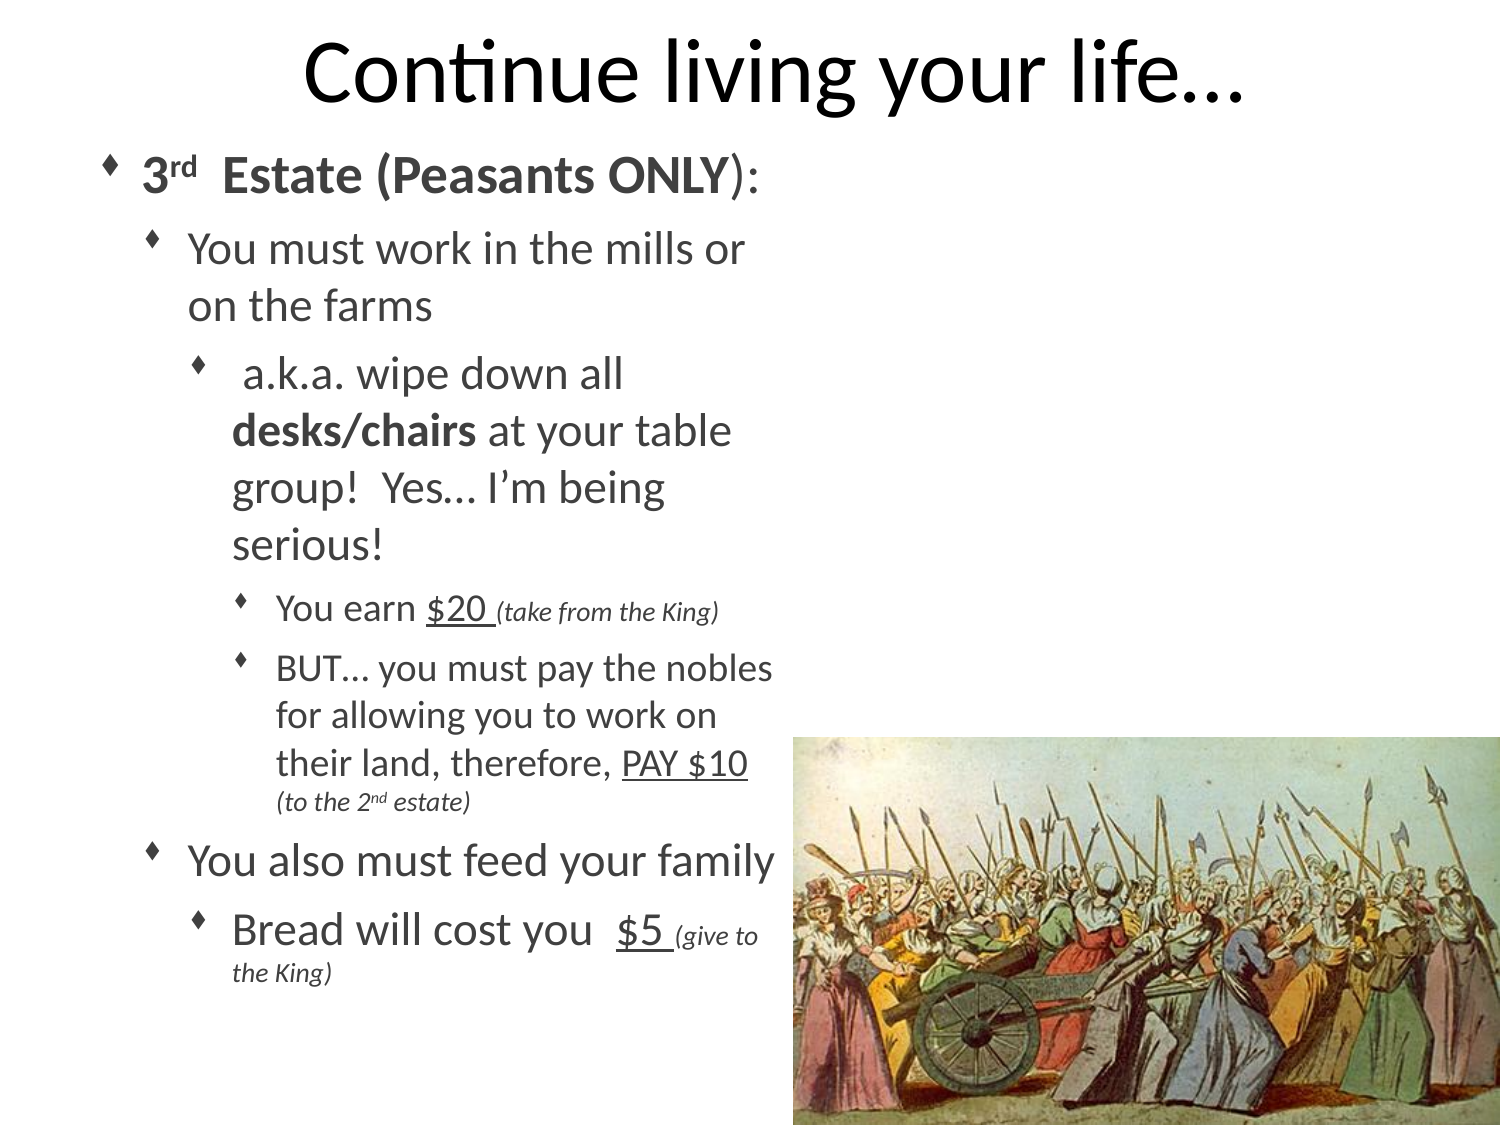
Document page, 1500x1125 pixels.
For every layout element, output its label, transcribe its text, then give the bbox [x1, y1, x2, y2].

picture [793, 737, 1500, 1125]
text_box 3rd Estate (Peasants ONLY): You must work in the mills or on the farms a.k.a. wipe down all desks/chairs at your table group! Yes… I’m being serious! You earn $20 (take from the King) BUT… you must pay the nobles for allowing you to work on their land, therefore, PAY $10 (to the 2nd estate) You also must feed your family Bread will cost you $5 (give to the King) [82, 131, 794, 1125]
title Continue living your life… [178, 0, 1372, 131]
